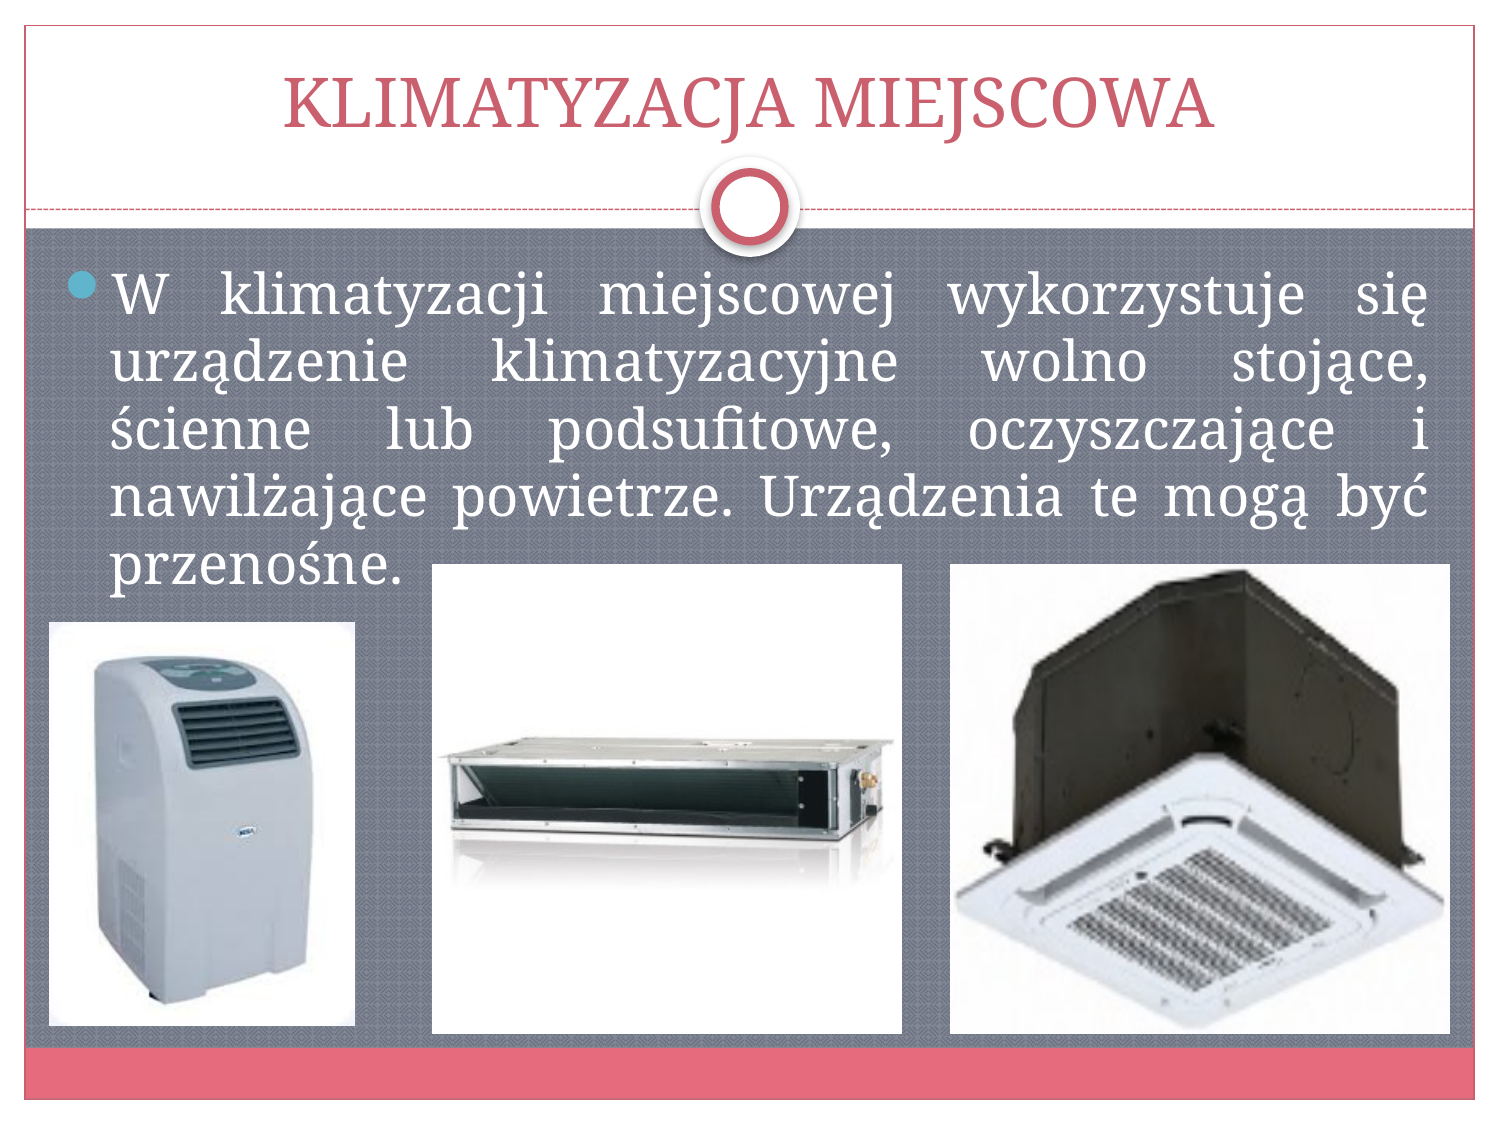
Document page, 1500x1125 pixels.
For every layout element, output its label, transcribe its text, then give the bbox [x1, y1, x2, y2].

picture [49, 622, 355, 1027]
picture [950, 564, 1450, 1034]
title KLIMATYZACJA MIEJSCOWA [49, 37, 1450, 162]
list W klimatyzacji miejscowej wykorzystuje się urządzenie klimatyzacyjne wolno stojące, ścienne lub podsufitowe, oczyszczające i nawilżające powietrze. Urządzenia te mogą być przenośne. [49, 250, 1445, 1001]
picture [432, 564, 902, 1034]
